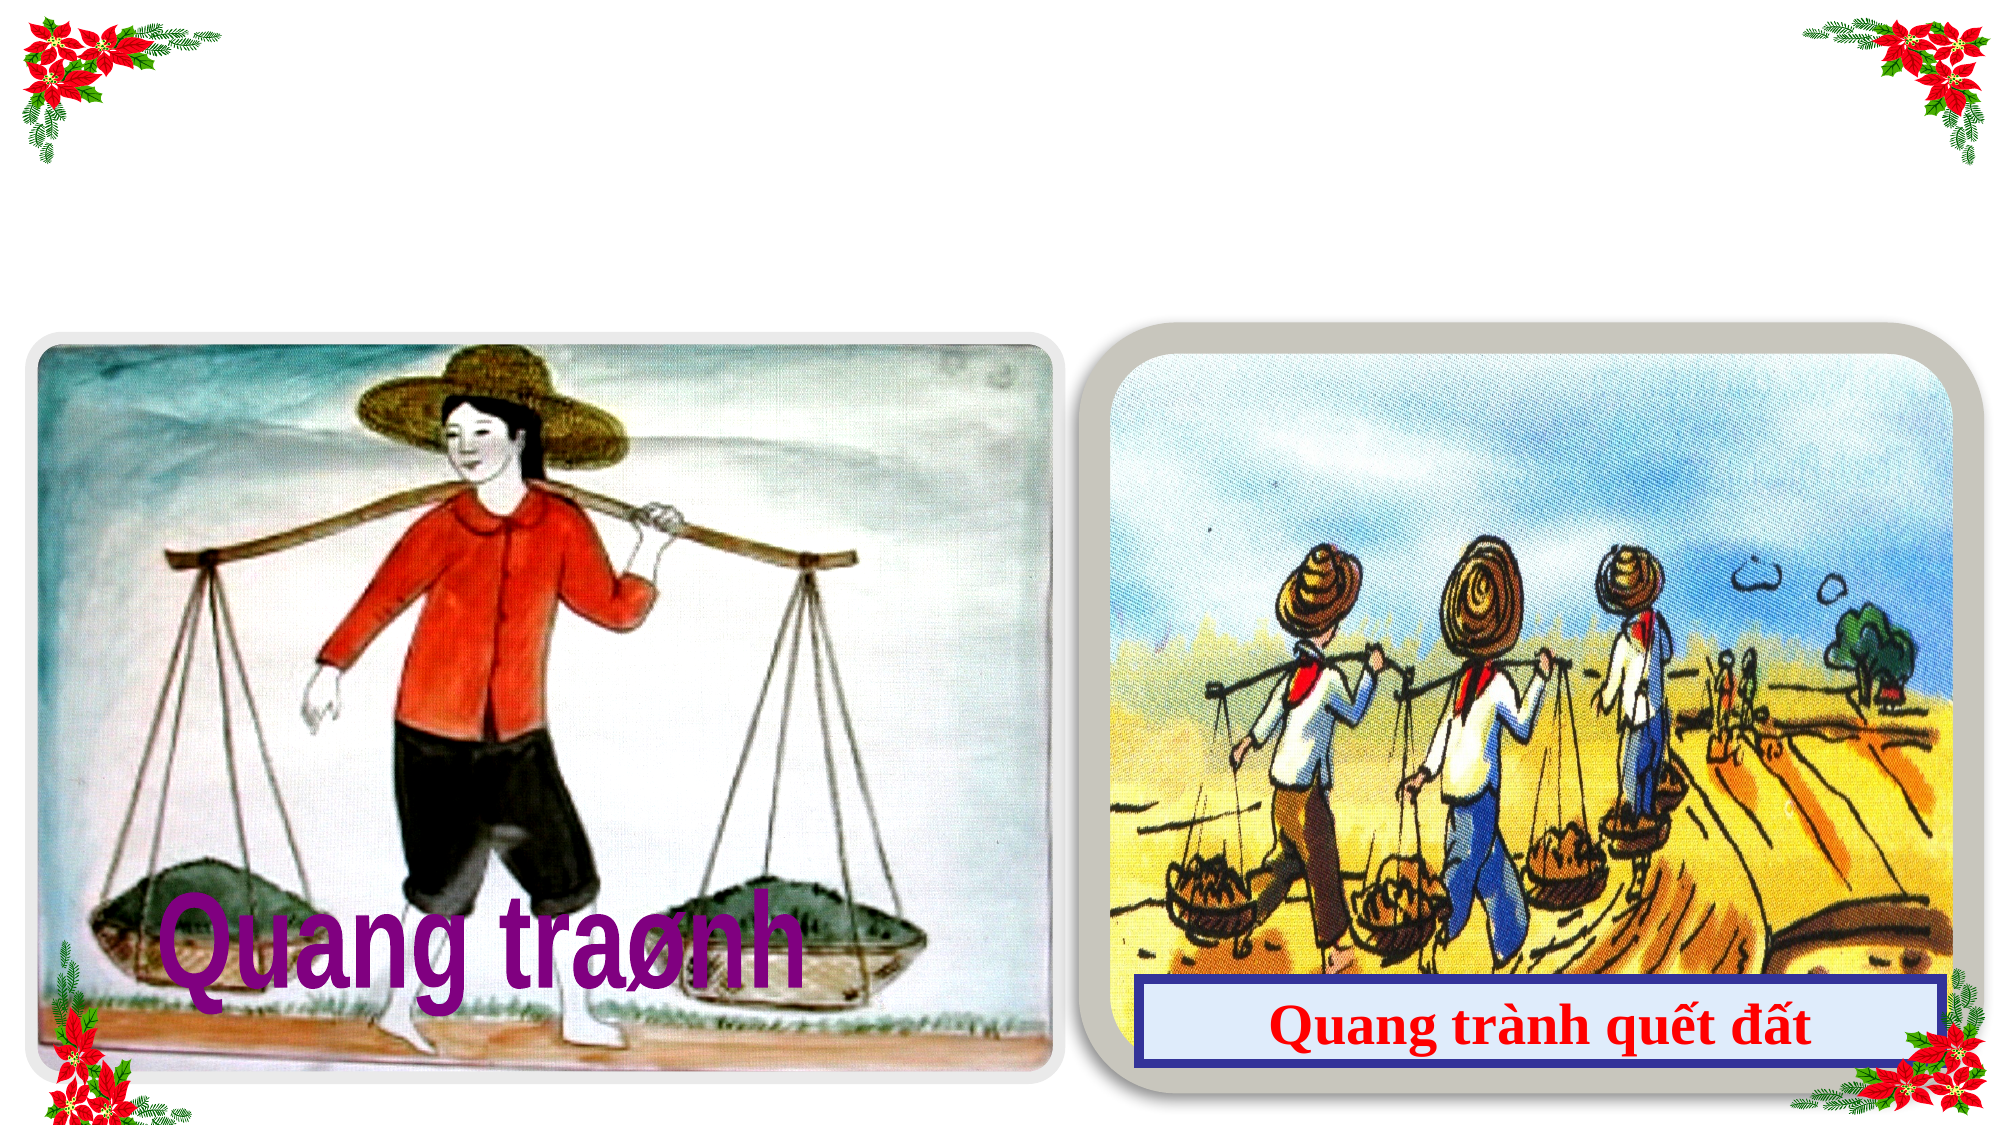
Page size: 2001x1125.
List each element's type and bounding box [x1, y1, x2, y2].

text_box [3, 5, 2000, 1125]
